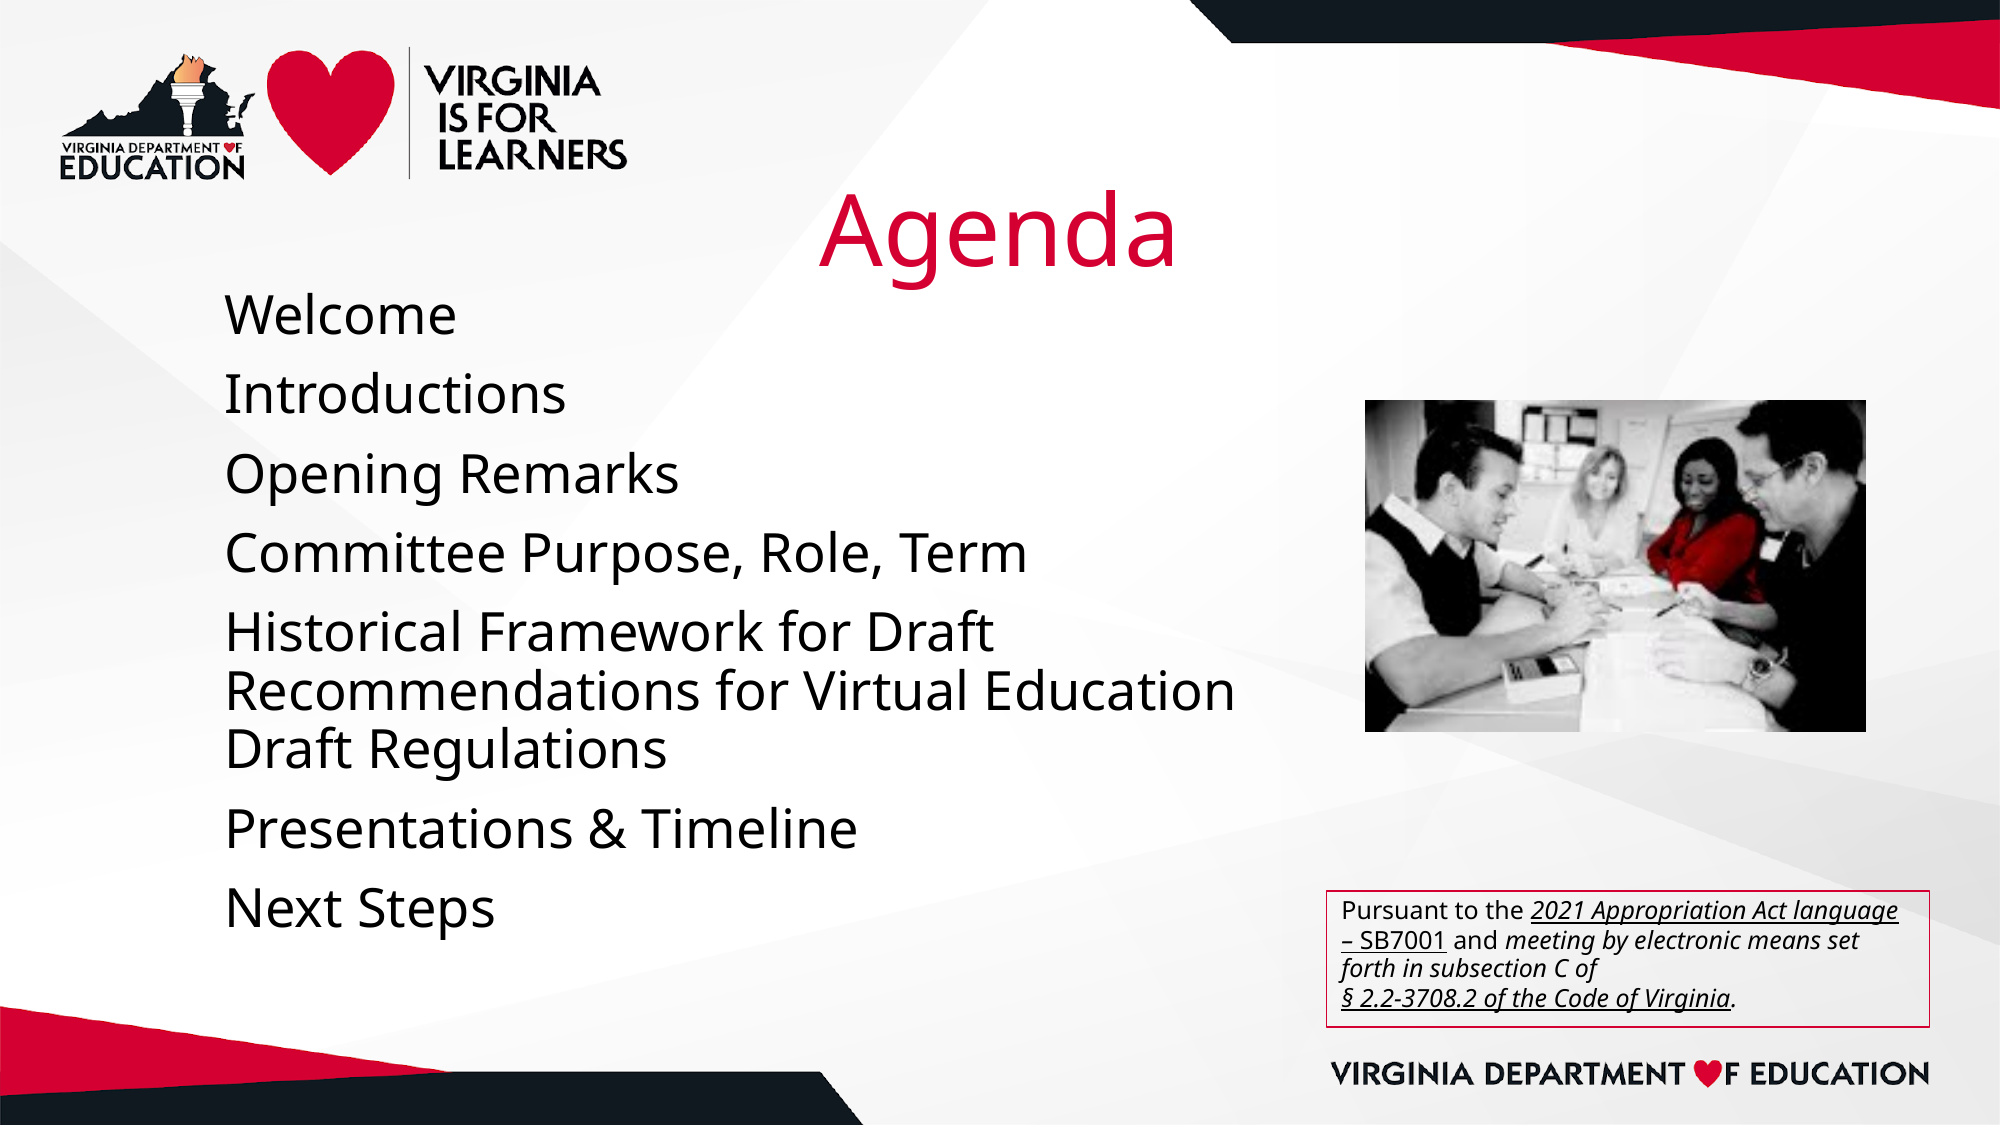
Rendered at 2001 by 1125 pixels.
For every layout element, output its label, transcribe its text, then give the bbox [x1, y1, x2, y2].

title Agenda [184, 158, 1816, 296]
picture [0, 0, 2000, 1125]
subtitle Welcome Introductions Opening Remarks Committee Purpose, Role, Term Historical Framework for Draft Recommendations for Virtual Education Draft Regulations Presentations & Timeline Next Steps [209, 296, 1380, 978]
text_box Pursuant to the 2021 Appropriation Act language – SB7001 and meeting by electronic means set forth in subsection C of § 2.2-3708.2 of the Code of Virginia. [1326, 890, 1930, 1028]
